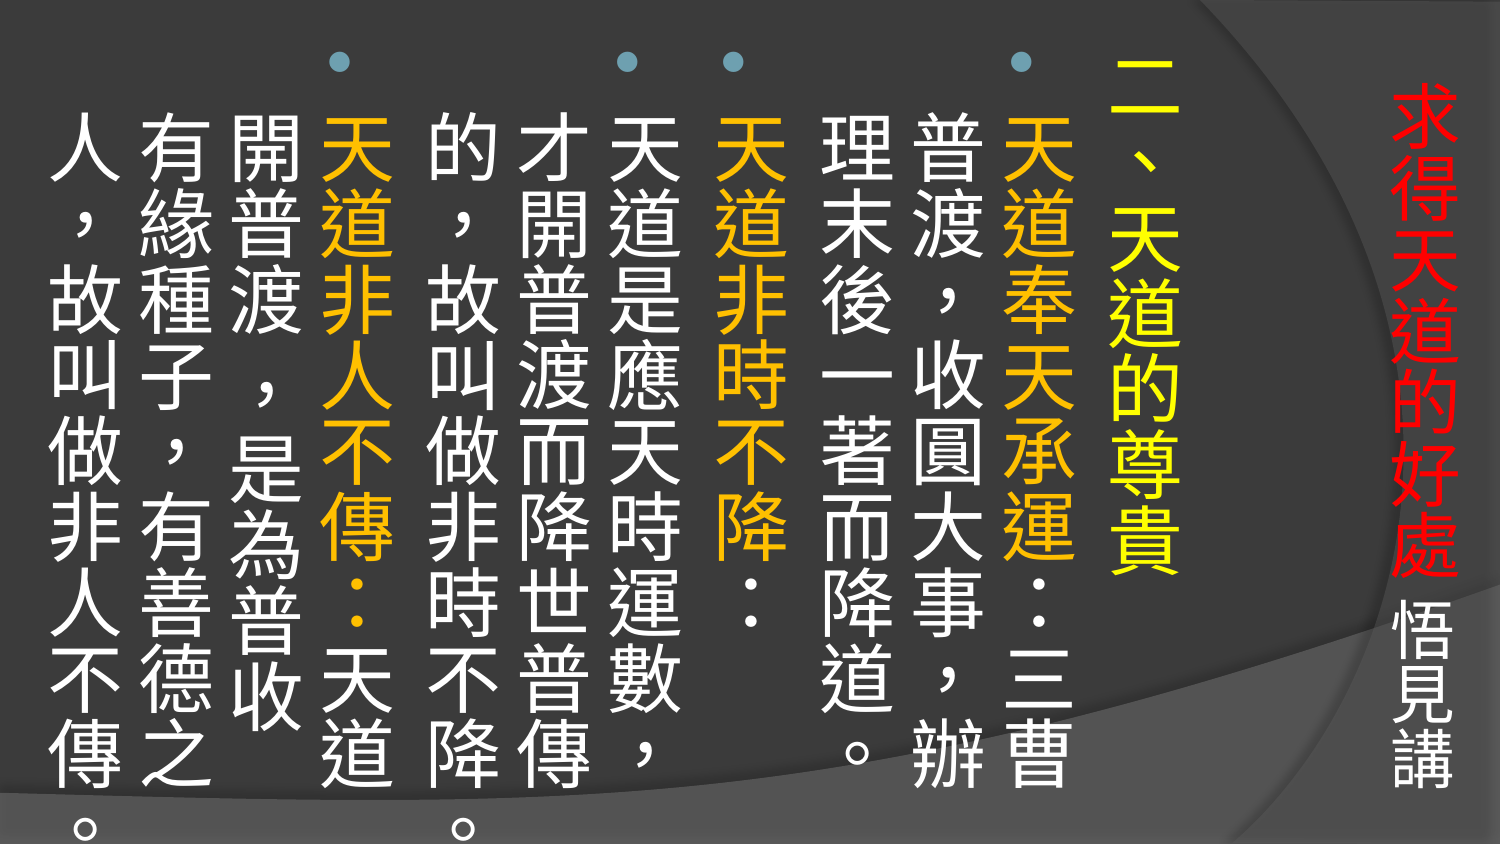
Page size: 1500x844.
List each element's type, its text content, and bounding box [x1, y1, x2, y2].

title 求得天道的好處 悟見講 [1364, 21, 1483, 820]
list 二、天道的尊貴 天道奉天承運：三曹普渡，收圓大事，辦理末後一著而降道。 天道非時不降： 天道是應天時運數，才開普渡而降世普傳的，故叫做非時不降。 天道非人不傳：天道開普渡 ，是為普收有緣種子，有善德之人，故叫做非人不傳。 [29, 27, 1365, 820]
